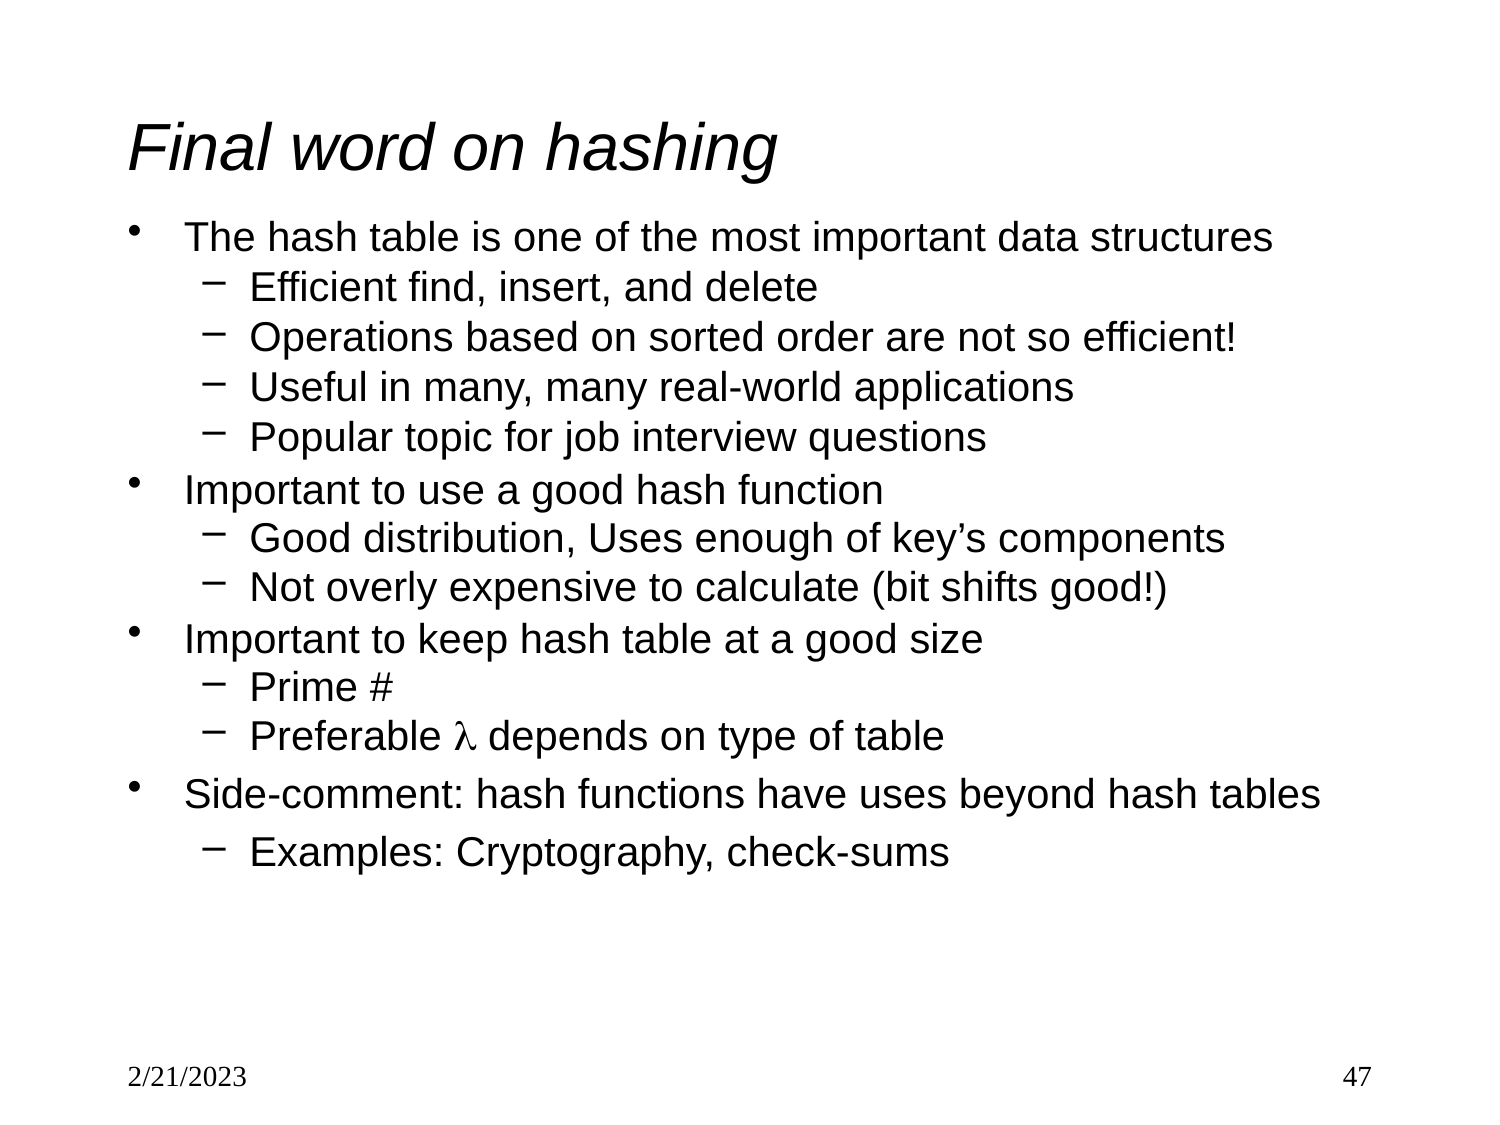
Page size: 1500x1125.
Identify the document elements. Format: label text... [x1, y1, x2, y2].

slide_number 47 [1074, 1049, 1388, 1125]
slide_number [112, 1049, 426, 1125]
list The hash table is one of the most important data structures Efficient find, insert, and delete Operations based on sorted order are not so efficient! Useful in many, many real-world applications Popular topic for job interview questions Important to use a good hash function Good distribution, Uses enough of key’s components Not overly expensive to calculate (bit shifts good!) Important to keep hash table at a good size Prime # Preferable  depends on type of table Side-comment: hash functions have uses beyond hash tables Examples: Cryptography, check-sums [112, 212, 1463, 1001]
title Final word on hashing [112, 49, 1388, 212]
